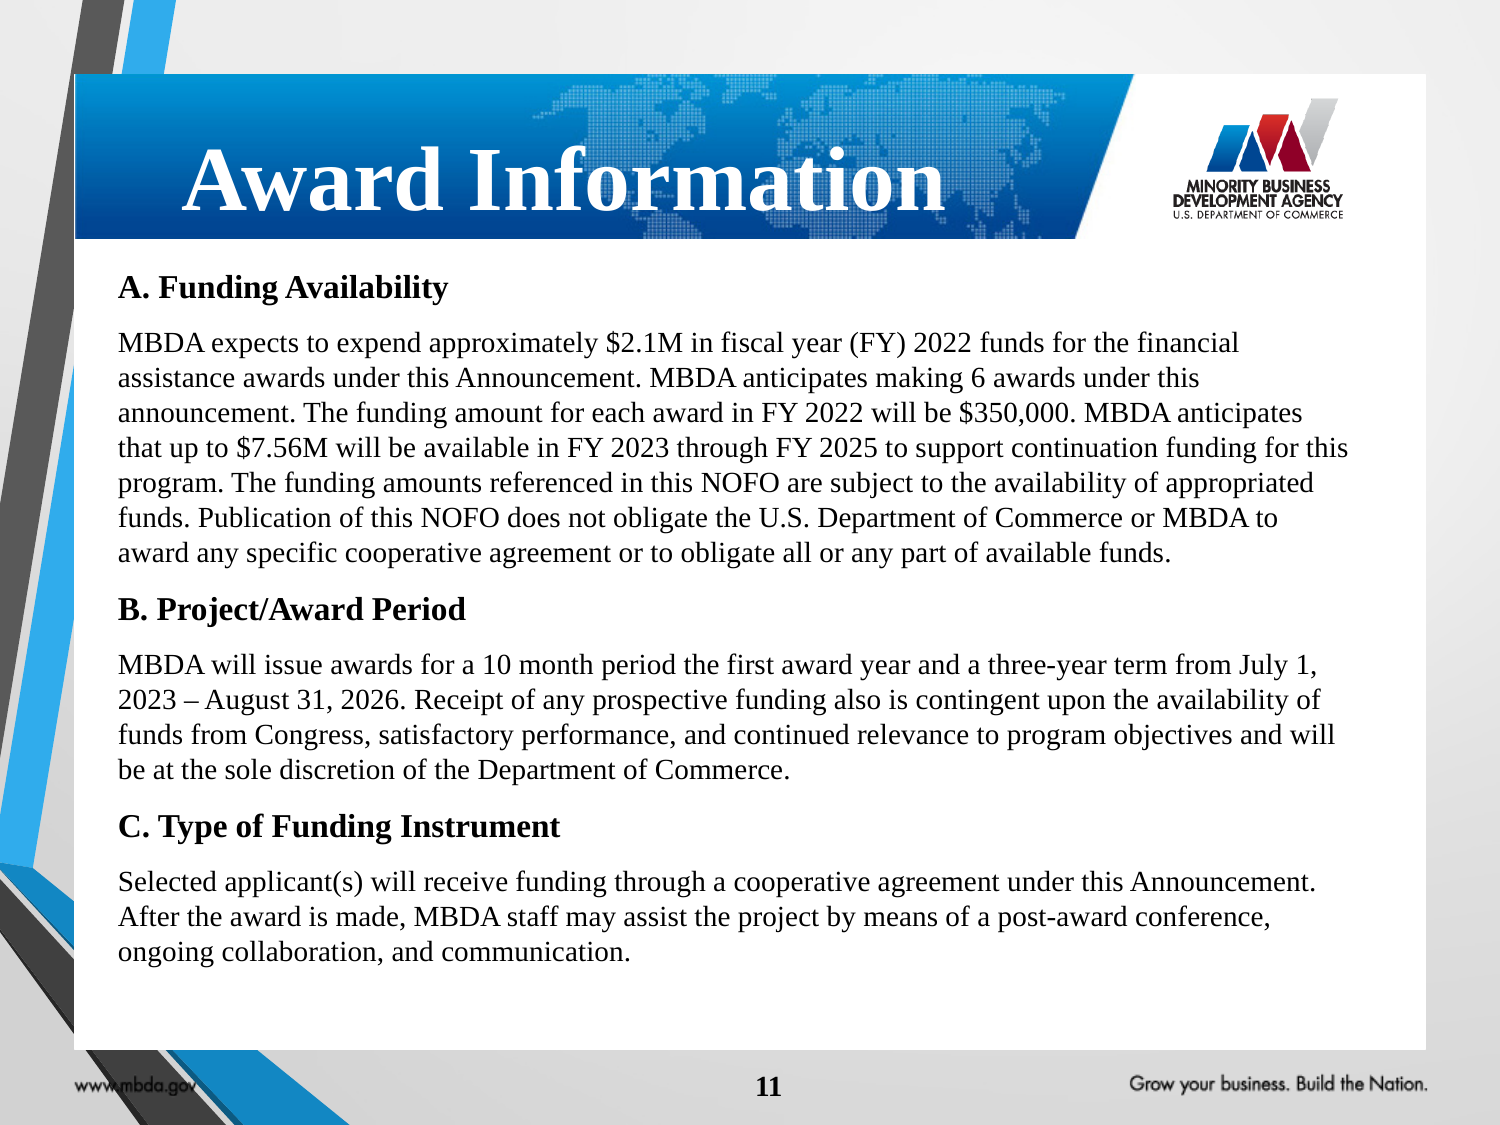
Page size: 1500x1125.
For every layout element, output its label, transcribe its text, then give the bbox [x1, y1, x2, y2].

picture [1124, 1069, 1435, 1102]
text_box 11 [735, 1060, 802, 1111]
title Award Information [0, 36, 1209, 362]
list A. Funding Availability MBDA expects to expend approximately $2.1M in fiscal year (FY) 2022 funds for the financial assistance awards under this Announcement. MBDA anticipates making 6 awards under this announcement. The funding amount for each award in FY 2022 will be $350,000. MBDA anticipates that up to $7.56M will be available in FY 2023 through FY 2025 to support continuation funding for this program. The funding amounts referenced in this NOFO are subject to the availability of appropriated funds. Publication of this NOFO does not obligate the U.S. Department of Commerce or MBDA to award any specific cooperative agreement or to obligate all or any part of available funds. B. Project/Award Period MBDA will issue awards for a 10 month period the first award year and a three-year term from July 1, 2023 – August 31, 2026. Receipt of any prospective funding also is contingent upon the availability of funds from Congress, satisfactory performance, and continued relevance to program objectives and will be at the sole discretion of the Department of Commerce. C. Type of Funding Instrument Selected applicant(s) will receive funding through a cooperative agreement under this Announcement. After the award is made, MBDA staff may assist the project by means of a post-award conference, ongoing collaboration, and communication. [102, 238, 1367, 995]
picture [1209, 92, 1352, 227]
picture [68, 1072, 208, 1100]
